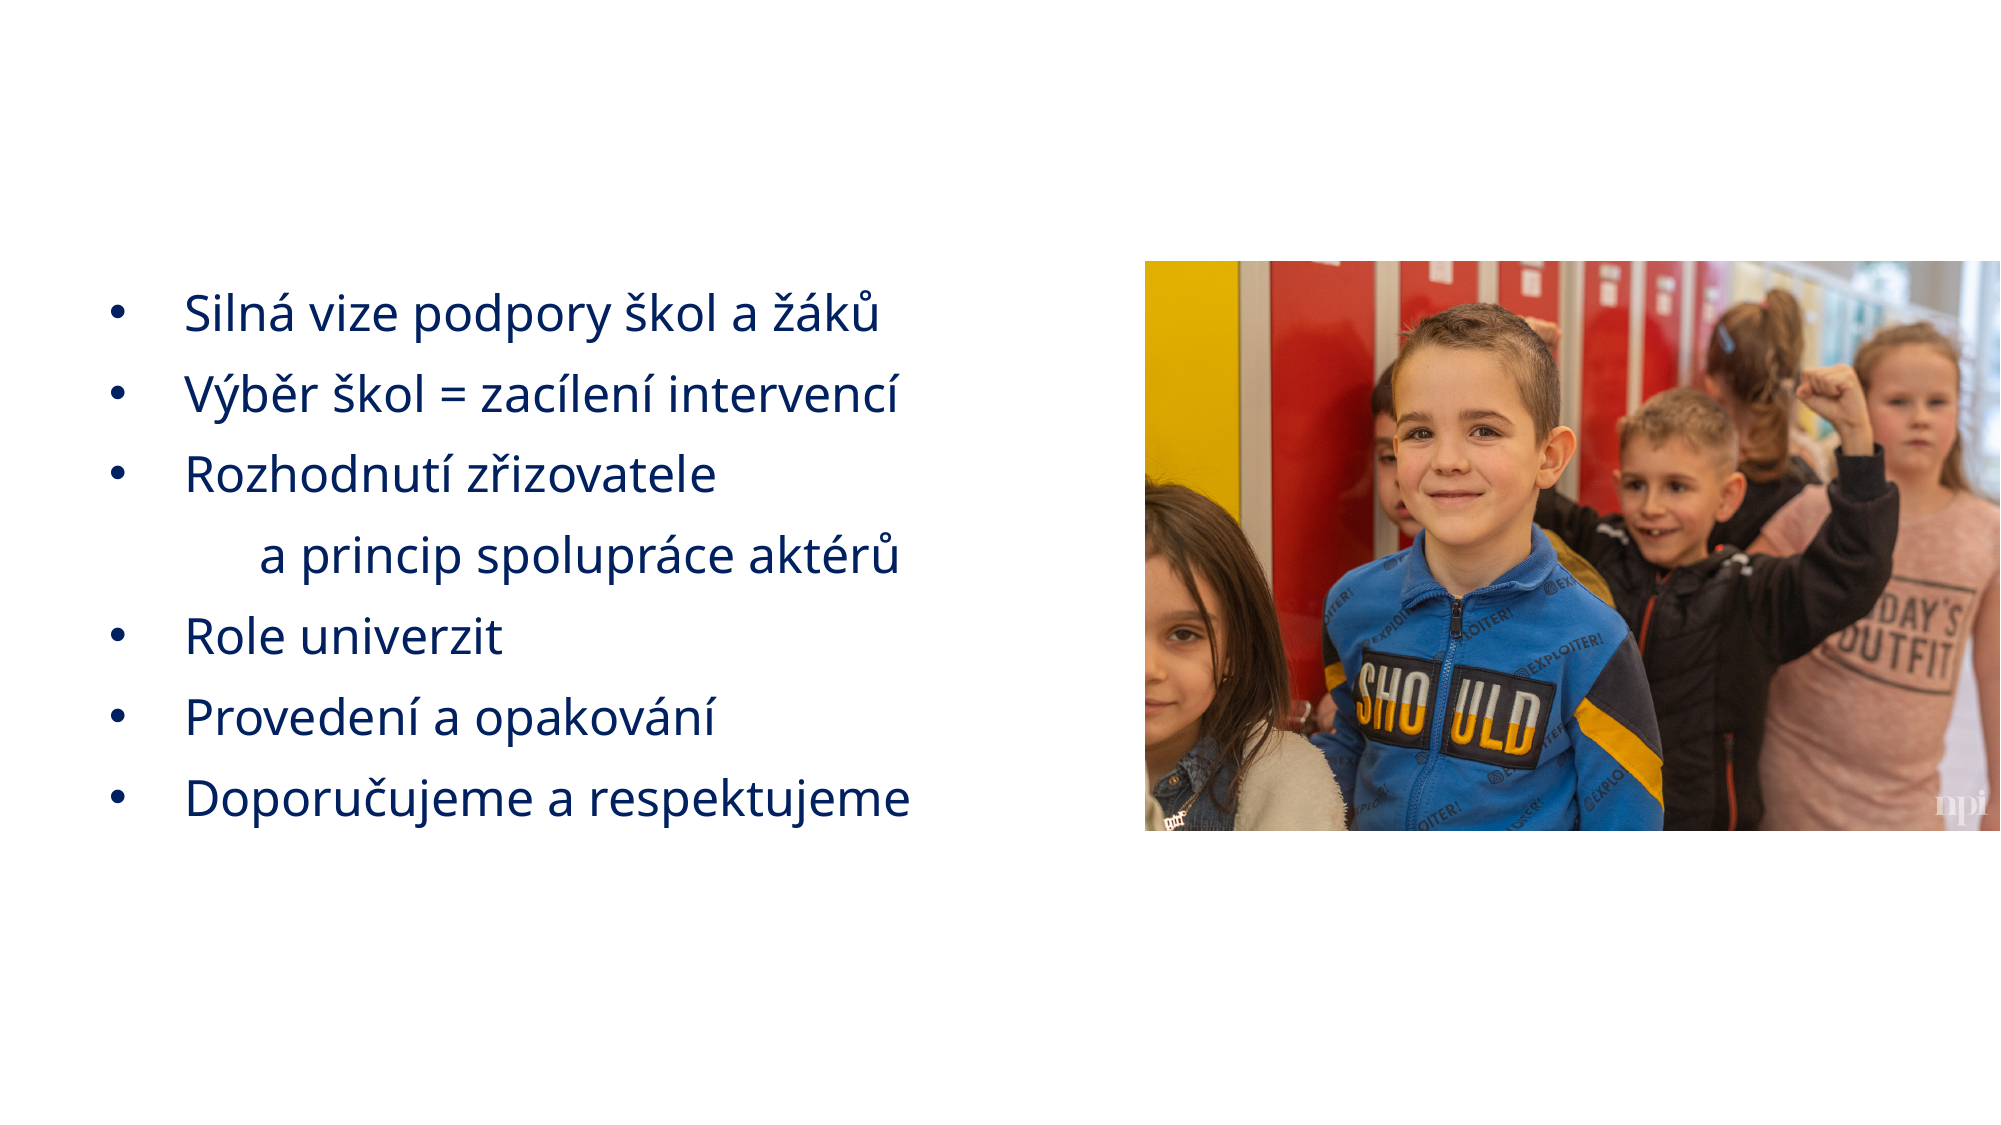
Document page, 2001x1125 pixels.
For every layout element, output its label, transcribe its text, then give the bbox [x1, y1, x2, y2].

list Silná vize podpory škol a žáků Výběr škol = zacílení intervencí Rozhodnutí zřizovatele a princip spolupráce aktérů Role univerzit Provedení a opakování Doporučujeme a respektujeme [94, 192, 1392, 933]
picture [1145, 261, 2000, 831]
